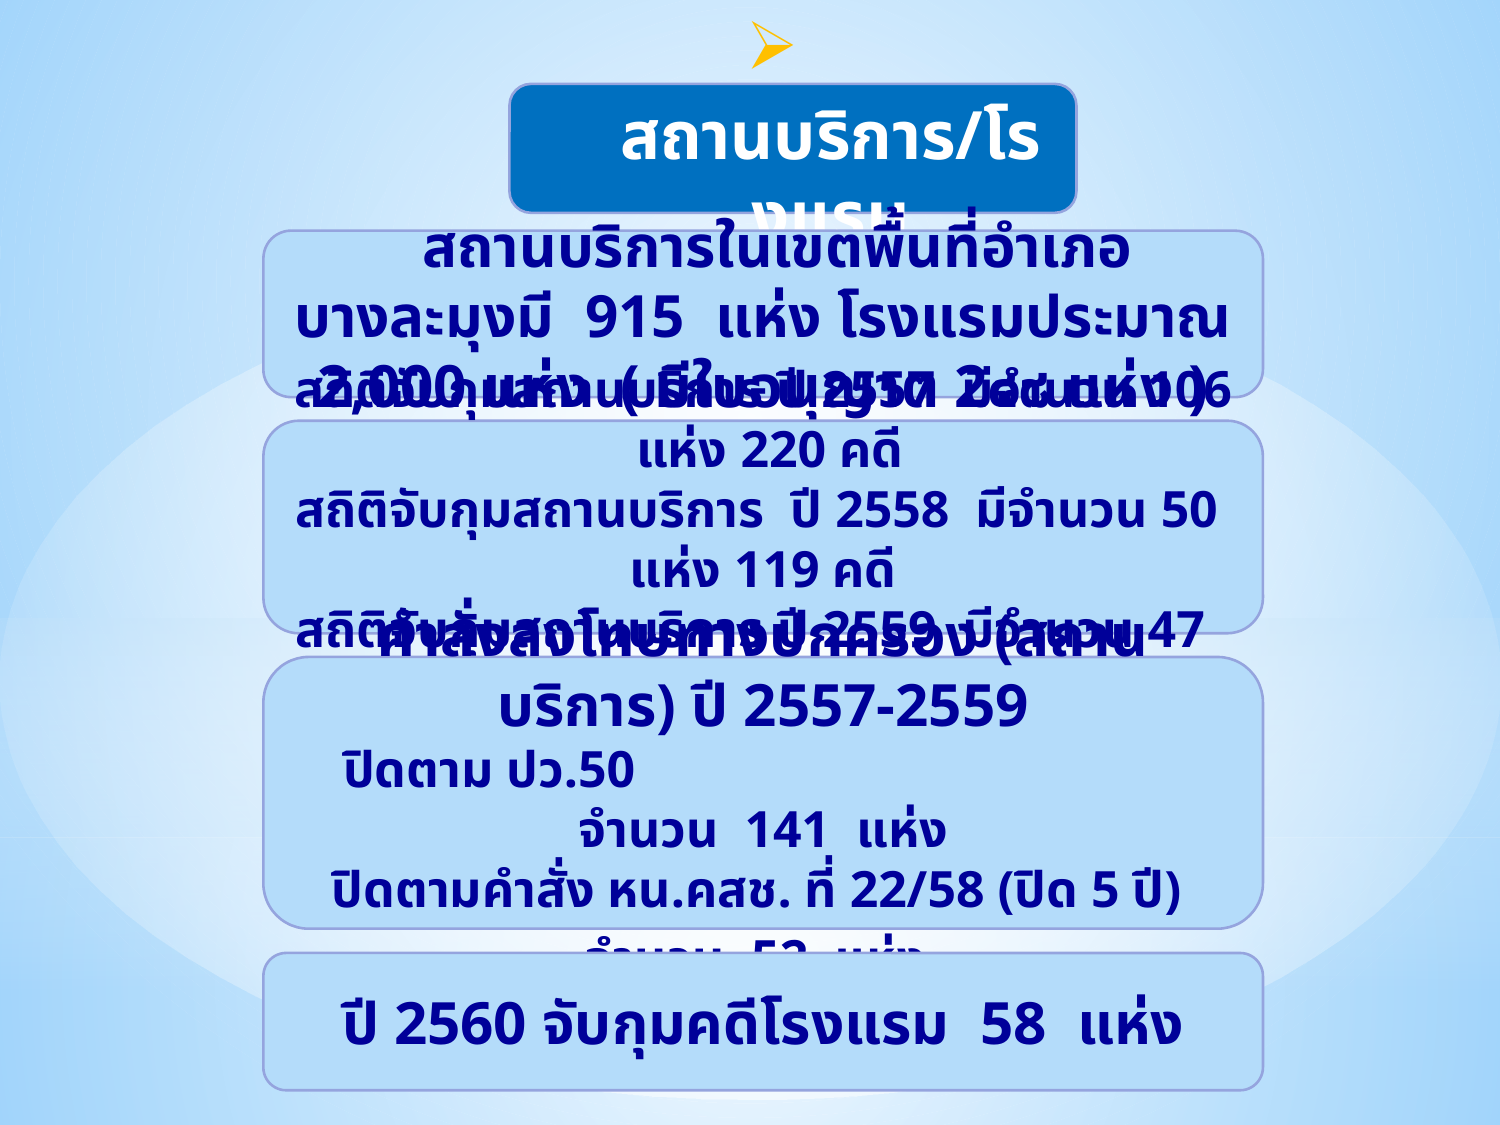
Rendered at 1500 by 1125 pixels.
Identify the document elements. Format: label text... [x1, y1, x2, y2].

text_box สถิติจับกุมสถานบริการ ปี 2557 มีจำนวน 106 แห่ง 220 คดี สถิติจับกุมสถานบริการ ปี 2558 มีจำนวน 50 แห่ง 119 คดี สถิติจับกุมสถานบริการ ปี 2559 มีจำนวน 47 แห่ง 209 คดี [262, 419, 1265, 635]
text_box ปี 2560 จับกุมคดีโรงแรม 58 แห่ง [262, 951, 1265, 1092]
text_box สถานบริการ/โรงแรม [508, 82, 1078, 215]
text_box คำสั่งลงโทษทางปกครอง (สถานบริการ) ปี 2557-2559 ปิดตาม ปว.50 จำนวน 141 แห่ง ปิดตามคำสั่ง หน.คสช. ที่ 22/58 (ปิด 5 ปี) จำนวน 52 แห่ง [262, 655, 1265, 930]
text_box สถานบริการในเขตพื้นที่อำเภอบางละมุงมี 915 แห่ง โรงแรมประมาณ 2,000 แห่ง ( มีใบอนุญาต 2๔๘ แห่ง ) [262, 229, 1265, 399]
